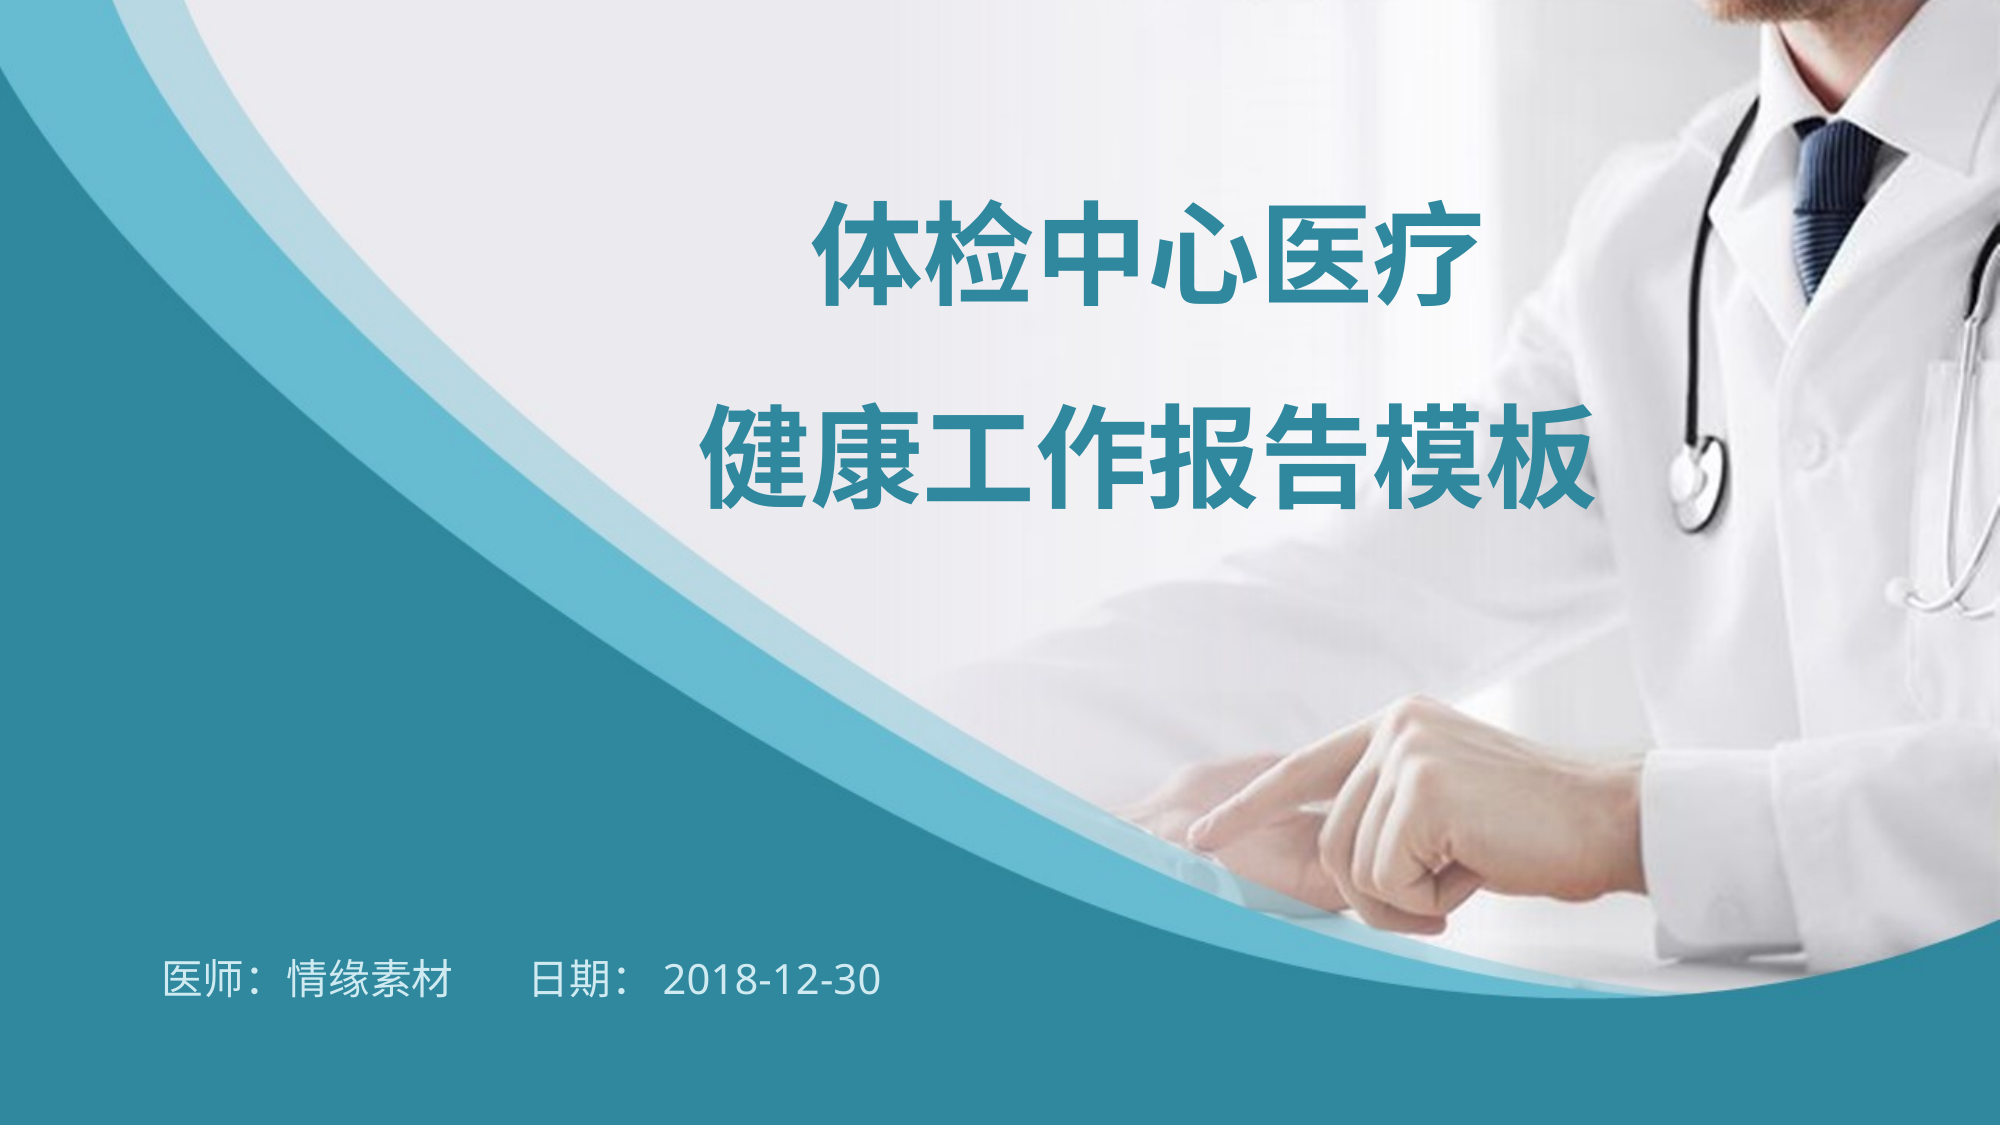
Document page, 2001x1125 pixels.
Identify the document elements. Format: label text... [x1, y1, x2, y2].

subtitle 医师：情缘素材 日期：2018-12-30 [146, 919, 1055, 1013]
title 体检中心医疗 健康工作报告模板 [631, 70, 1664, 569]
picture [0, 0, 2000, 1125]
